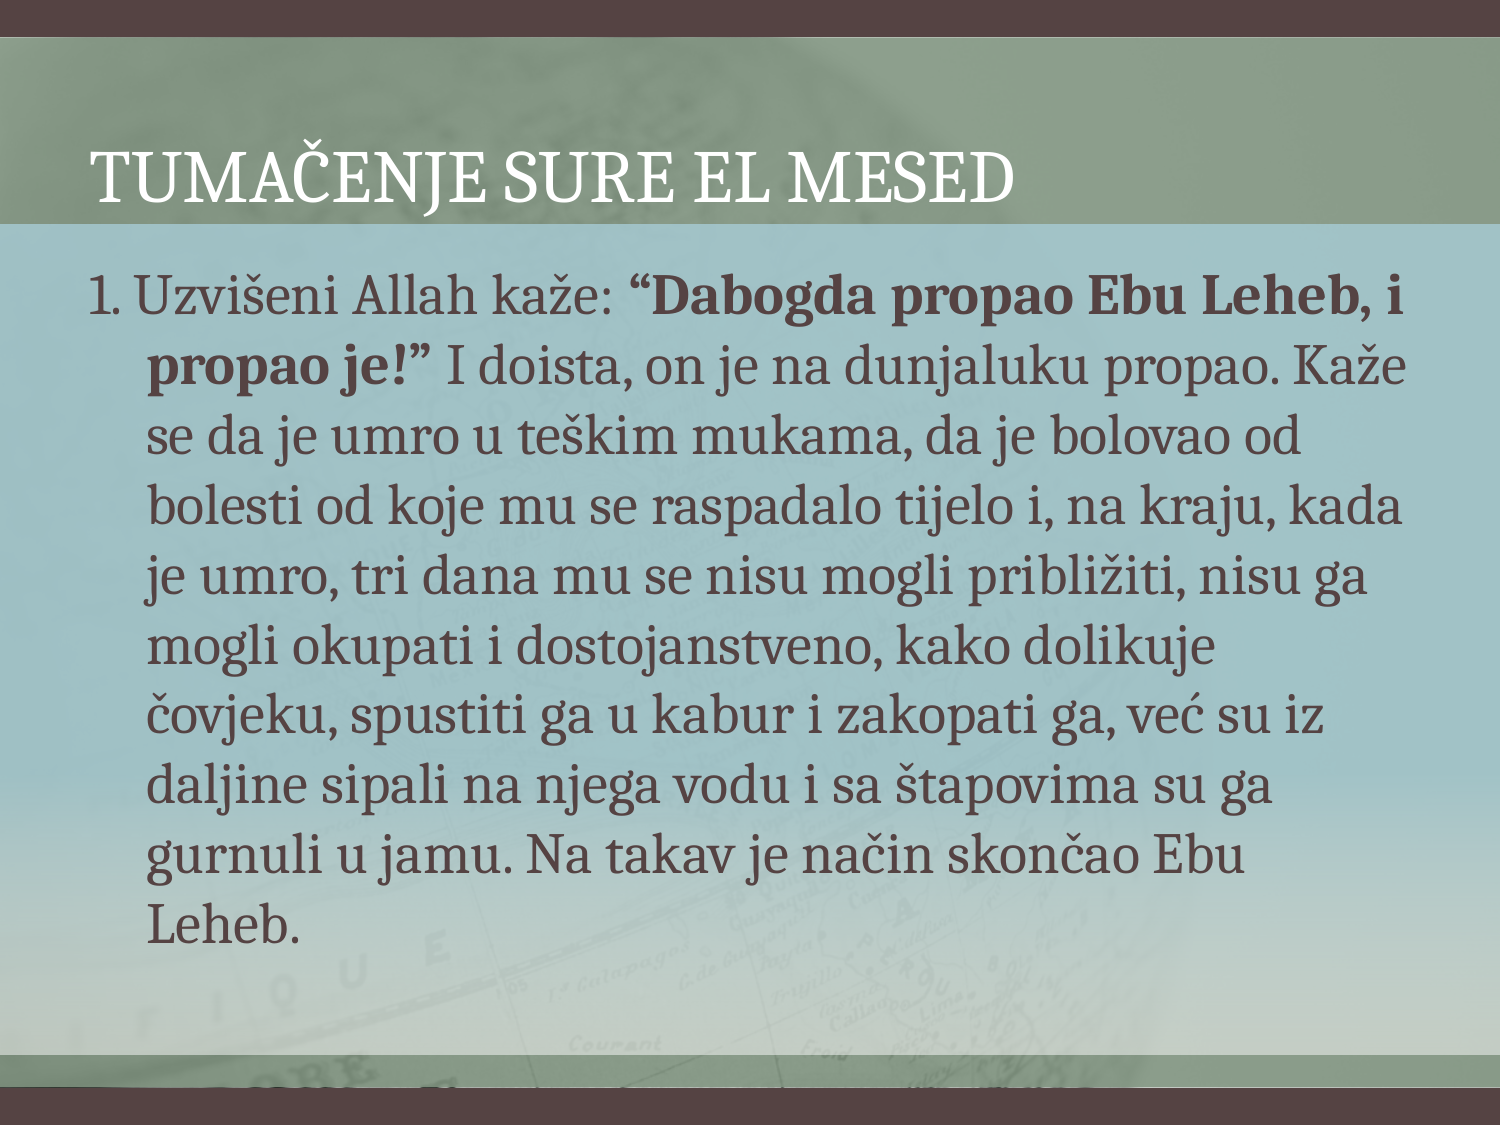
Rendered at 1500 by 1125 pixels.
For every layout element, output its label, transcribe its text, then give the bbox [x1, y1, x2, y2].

list 1. Uzvišeni Allah kaže: “Dabogda propao Ebu Leheb, i propao je!” I doista, on je na dunjaluku propao. Kaže se da je umro u teškim mukama, da je bolovao od bolesti od koje mu se raspadalo tijelo i, na kraju, kada je umro, tri dana mu se nisu mogli približiti, nisu ga mogli okupati i dostojanstveno, kako dolikuje čovjeku, spustiti ga u kabur i zakopati ga, već su iz daljine sipali na njega vodu i sa štapovima su ga gurnuli u jamu. Na takav je način skončao Ebu Leheb. [75, 248, 1425, 1005]
title Tumačenje sure el mesed [75, 37, 1425, 225]
